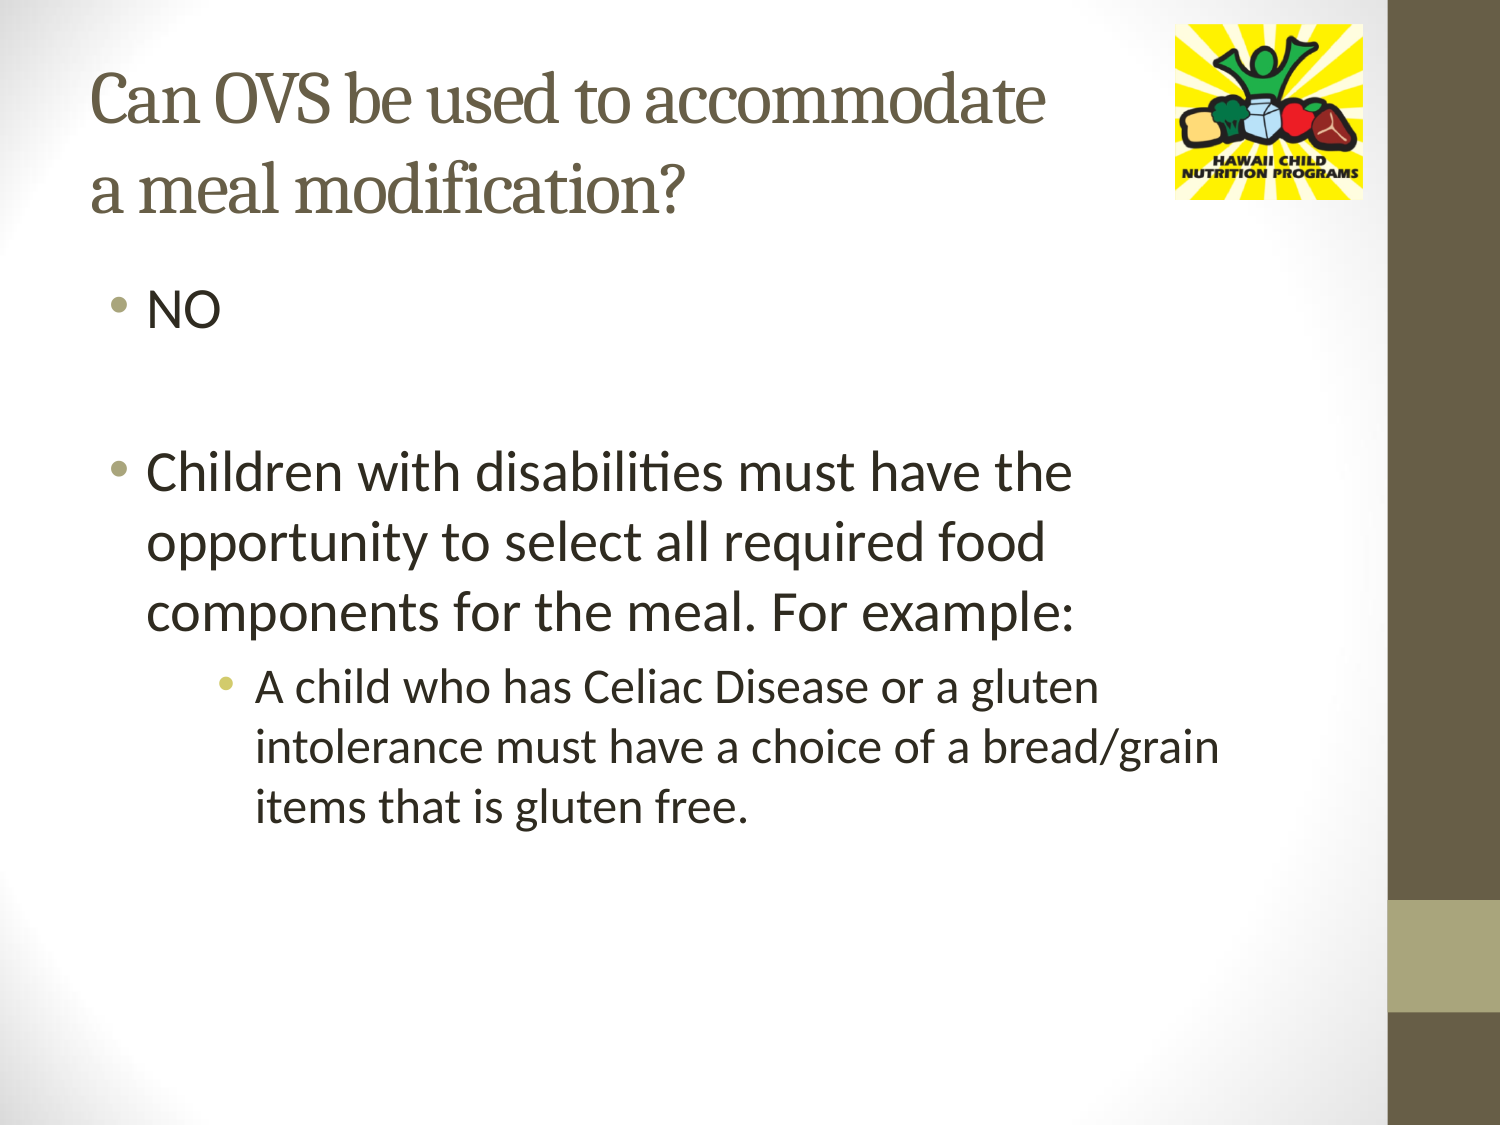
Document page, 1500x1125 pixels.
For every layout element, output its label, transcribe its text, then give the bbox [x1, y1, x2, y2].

picture [0, 0, 1387, 1125]
title Can OVS be used to accommodate a meal modification? [75, 45, 1325, 233]
list NO Children with disabilities must have the opportunity to select all required food components for the meal. For example: A child who has Celiac Disease or a gluten intolerance must have a choice of a bread/grain items that is gluten free. [75, 262, 1325, 1050]
